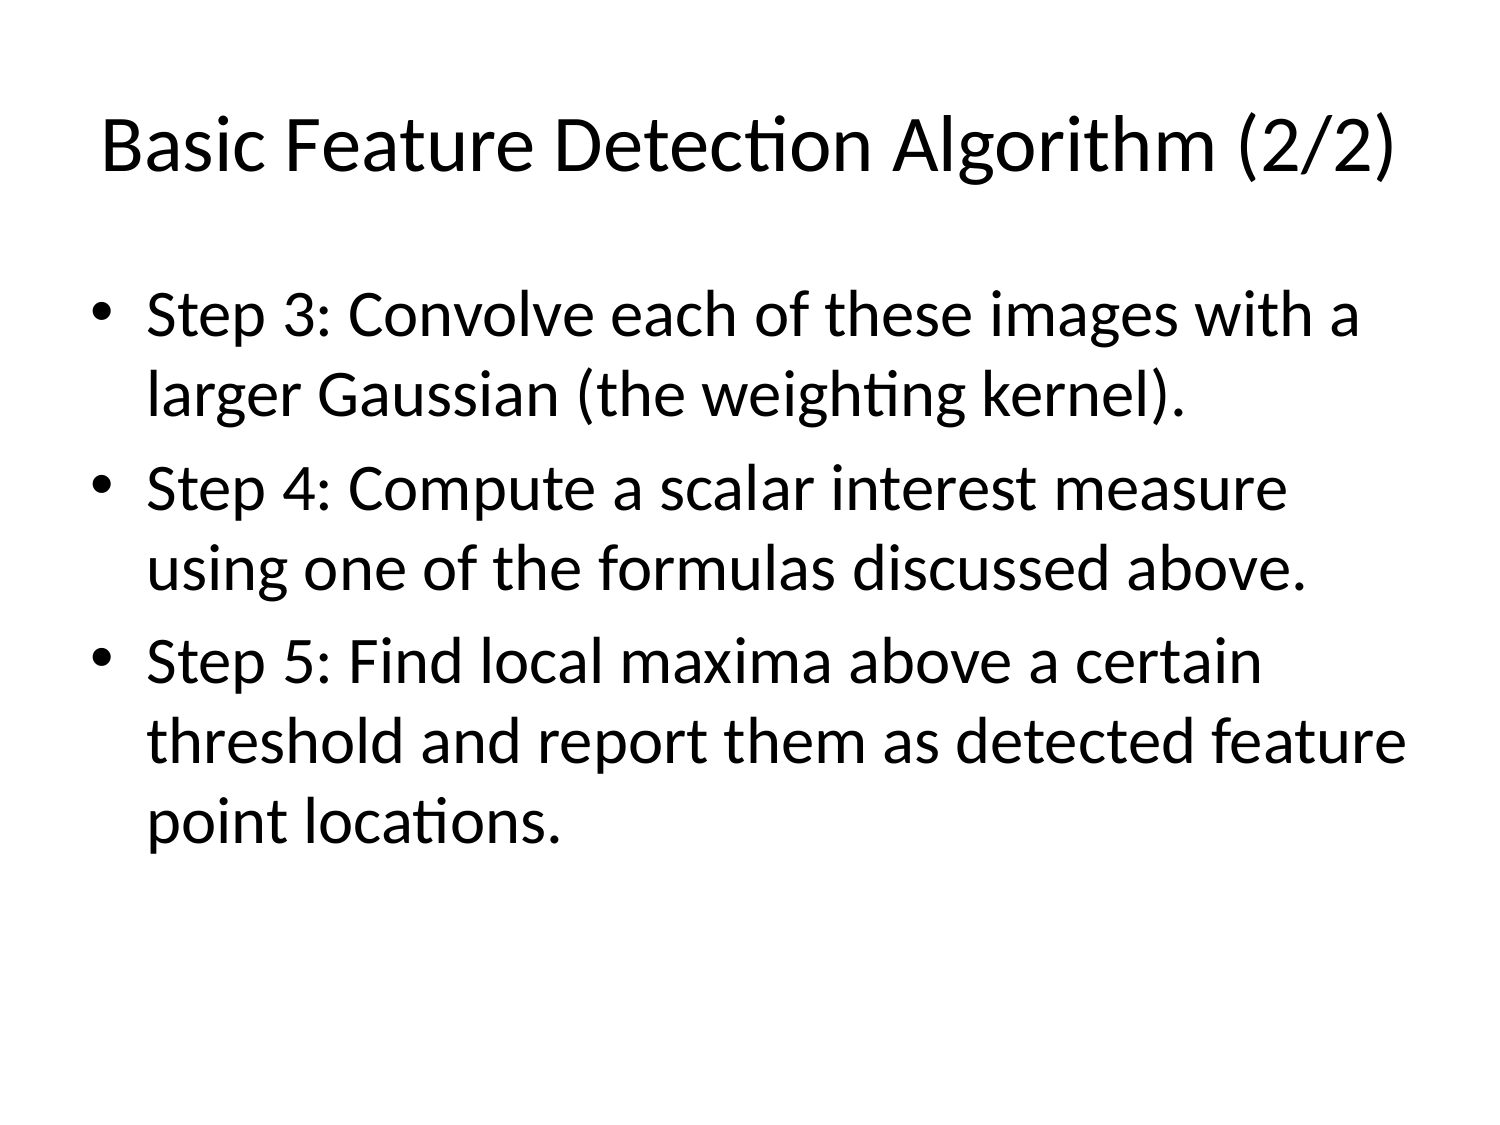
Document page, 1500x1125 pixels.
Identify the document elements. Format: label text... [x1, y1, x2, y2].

title Basic Feature Detection Algorithm (2/2) [75, 45, 1425, 233]
list Step 3: Convolve each of these images with a larger Gaussian (the weighting kernel). Step 4: Compute a scalar interest measure using one of the formulas discussed above. Step 5: Find local maxima above a certain threshold and report them as detected feature point locations. [75, 262, 1425, 1005]
